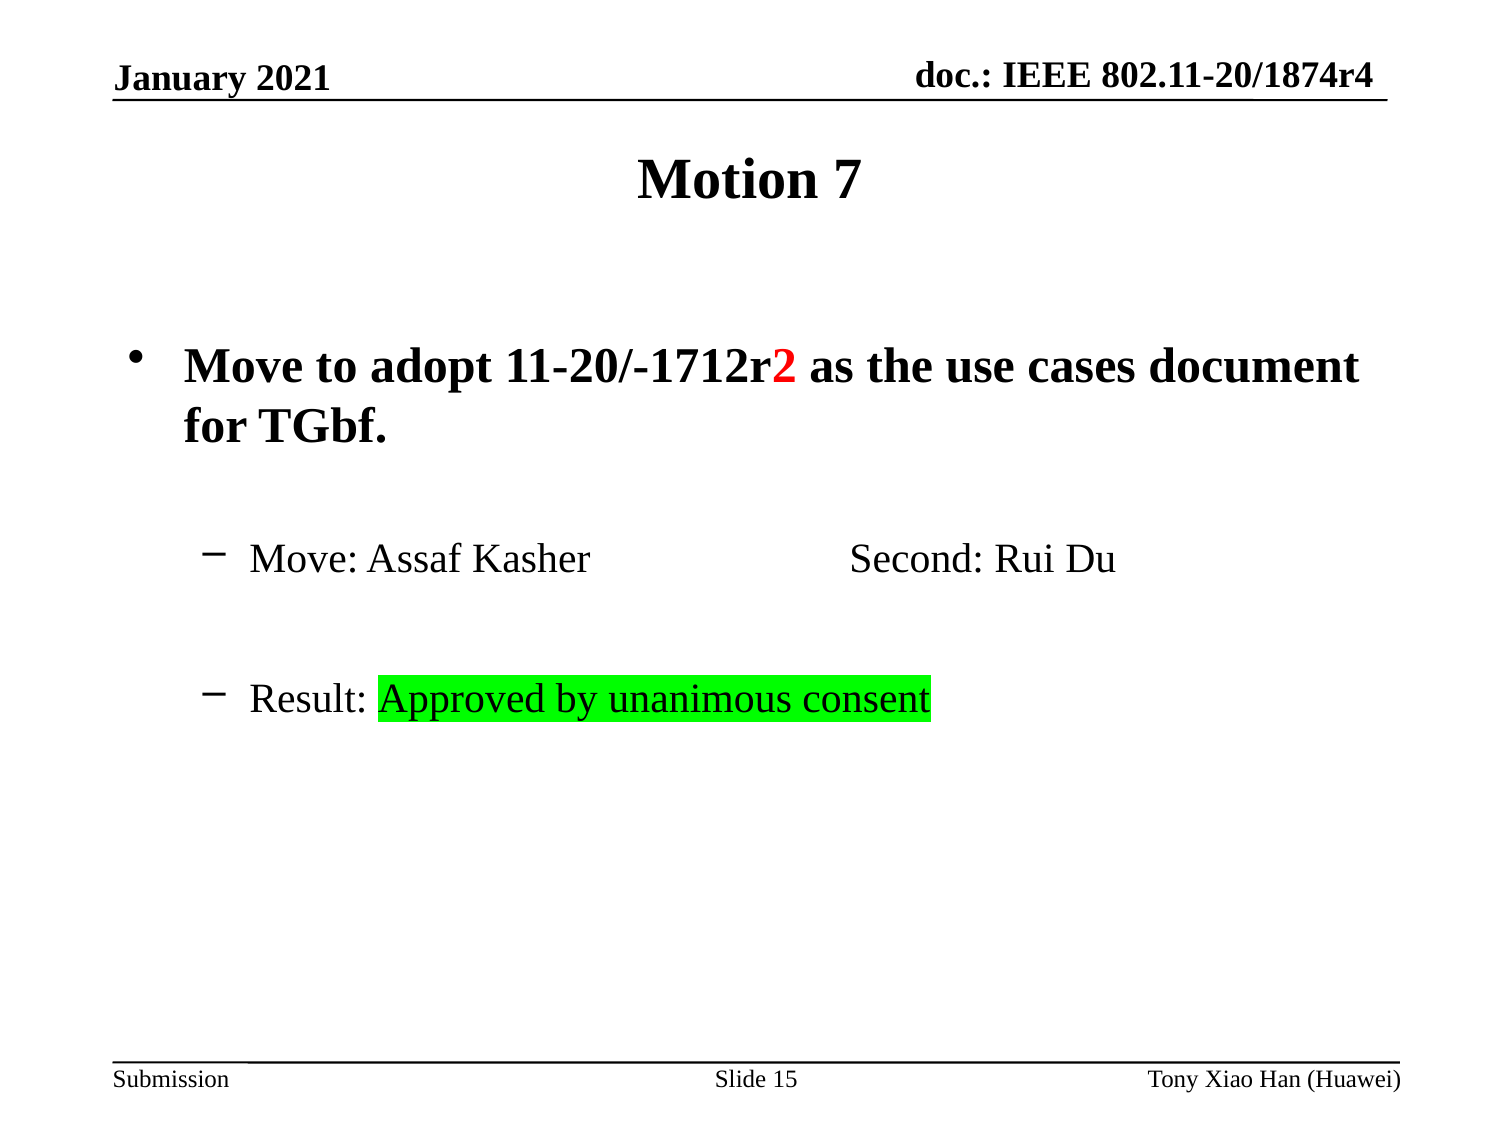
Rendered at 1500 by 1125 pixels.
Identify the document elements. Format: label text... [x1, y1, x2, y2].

text_box Move to adopt 11-20/-1712r2 as the use cases document for TGbf. Move: Assaf Kasher Second: Rui Du Result: Approved by unanimous consent [112, 324, 1388, 1013]
text_box Motion 7 [112, 87, 1388, 263]
footer Tony Xiao Han (Huawei) [999, 1061, 1402, 1093]
slide_number Slide 15 [712, 1061, 800, 1093]
